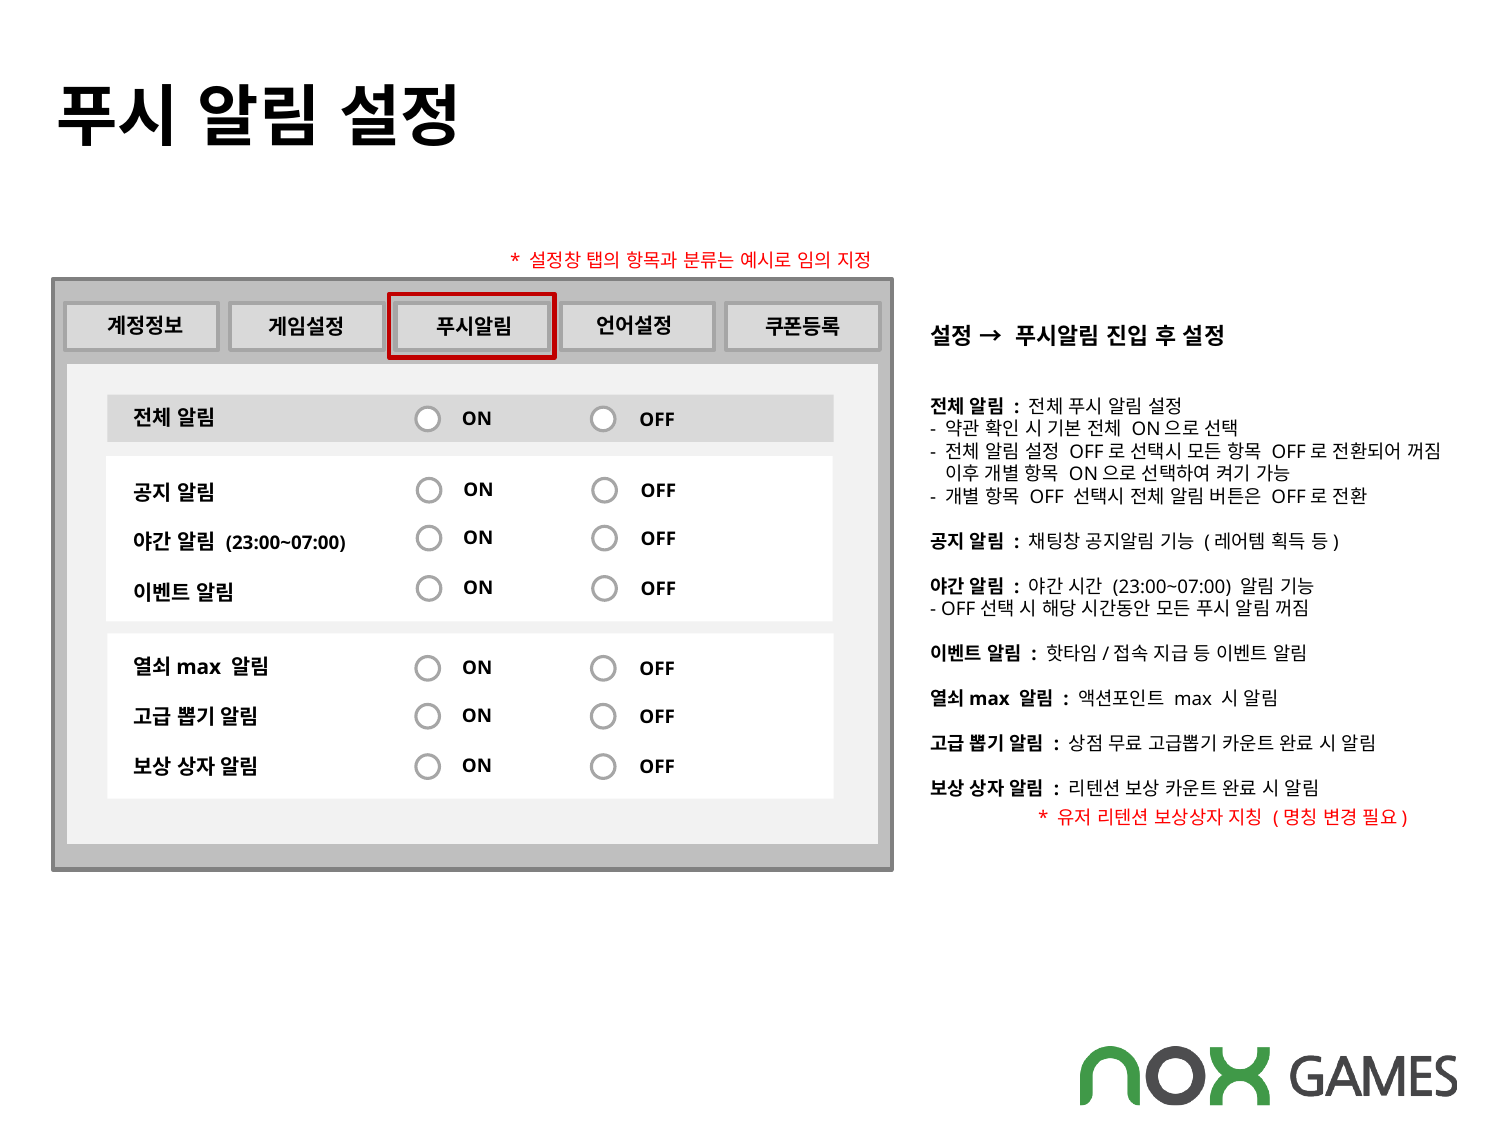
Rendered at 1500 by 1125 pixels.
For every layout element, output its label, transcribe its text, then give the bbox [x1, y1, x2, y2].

text_box 설정 → 푸시알림 진입 후 설정 전체 알림 : 전체 푸시 알림 설정 - 약관 확인 시 기본 전체 ON으로 선택 - 전체 알림 설정 OFF로 선택시 모든 항목 OFF로 전환되어 꺼짐 이후 개별 항목 ON으로 선택하여 켜기 가능 - 개별 항목 OFF 선택시 전체 알림 버튼은 OFF로 전환 공지 알림 : 채팅창 공지알림 기능 (레어템 획득 등) 야간 알림 : 야간 시간 (23:00~07:00) 알림 기능 - OFF선택 시 해당 시간동안 모든 푸시 알림 꺼짐 이벤트 알림 : 핫타임/접속 지급 등 이벤트 알림 열쇠max 알림 : 액션포인트 max 시 알림 고급 뽑기 알림 : 상점 무료 고급뽑기 카운트 완료 시 알림 보상 상자 알림 : 리텐션 보상 카운트 완료 시 알림 [915, 314, 1500, 807]
picture [1080, 1046, 1457, 1106]
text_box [52, 240, 904, 870]
text_box 푸시 알림 설정 [41, 66, 580, 161]
text_box * 유저 리텐션 보상상자 지칭 (명칭 변경 필요) [1023, 798, 1423, 836]
